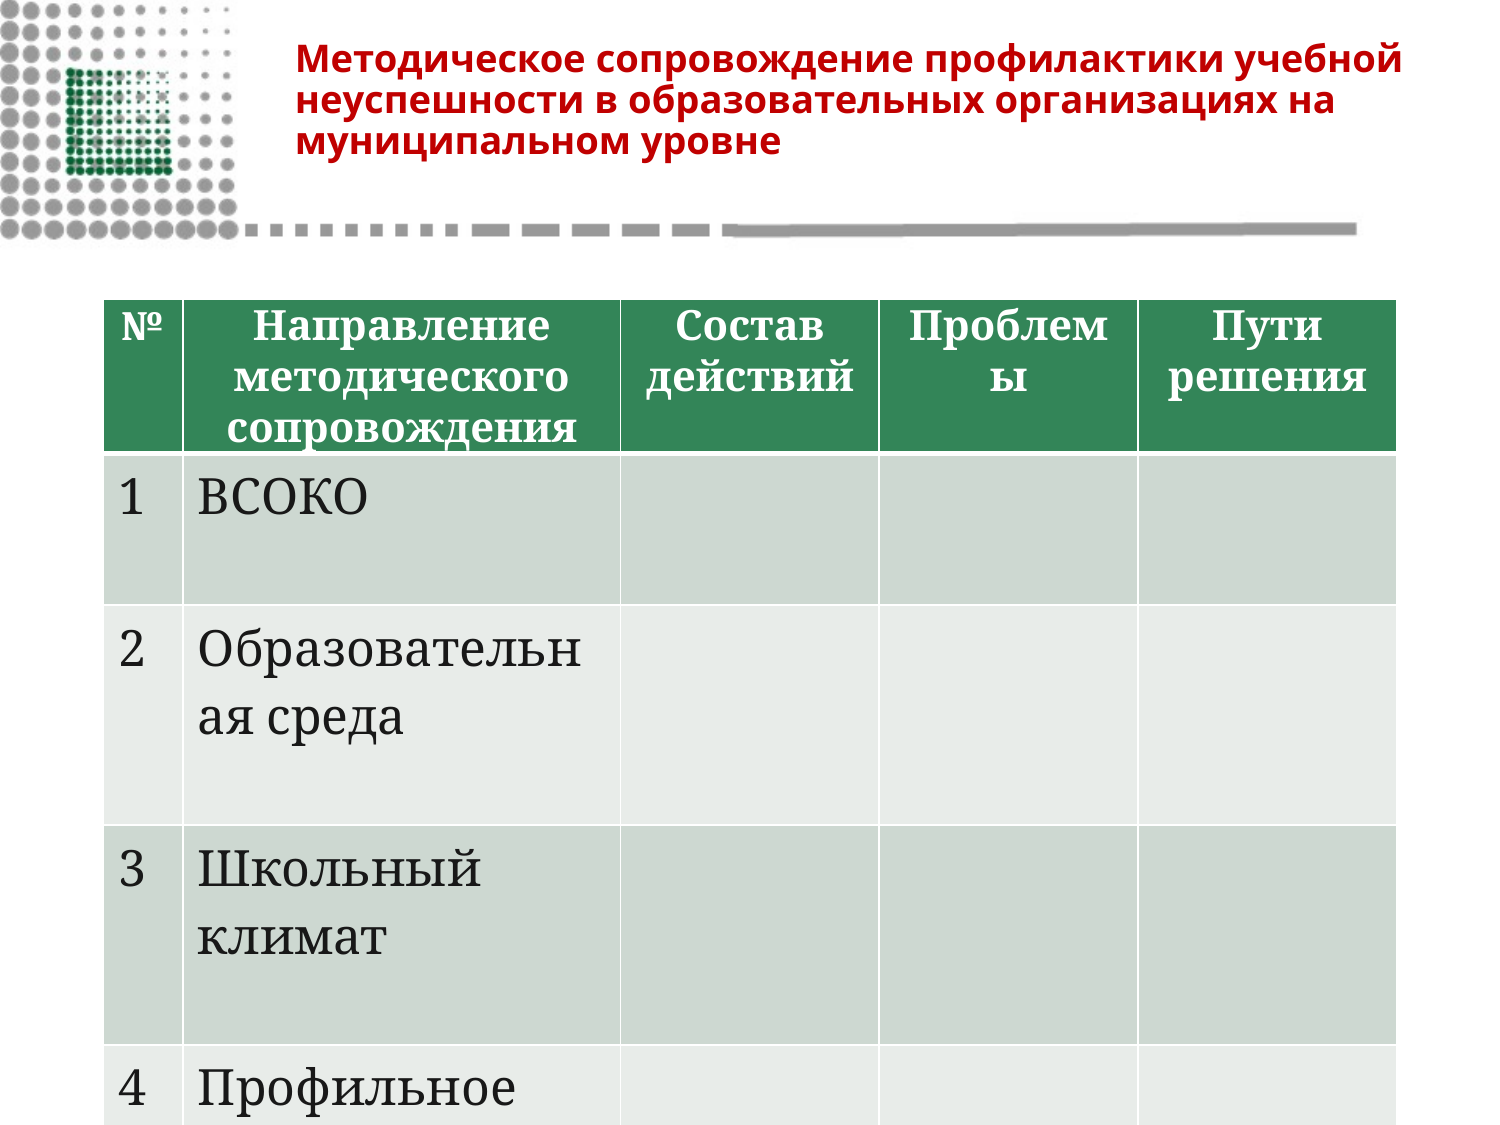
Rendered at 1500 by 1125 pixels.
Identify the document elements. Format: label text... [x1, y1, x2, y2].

table_header Состав действий [621, 300, 878, 451]
picture [0, 0, 1500, 1125]
table_header № [104, 300, 182, 451]
table_header Направление методического сопровождения [184, 300, 620, 451]
table_cell [880, 1046, 1137, 1125]
table_cell [880, 456, 1137, 604]
table_cell [880, 826, 1137, 1044]
table_cell [1139, 1046, 1396, 1125]
table_cell [1139, 826, 1396, 1044]
table_cell 1 [104, 456, 182, 604]
table_cell [880, 606, 1137, 824]
table_cell 3 [104, 826, 182, 1044]
table_cell Образовательная среда [184, 606, 620, 824]
table_cell 4 [104, 1046, 182, 1125]
table_cell [621, 456, 878, 604]
table_cell 2 [104, 606, 182, 824]
table_cell ВСОКО [184, 456, 620, 604]
title Методическое сопровождение профилактики учебной неуспешности в образовательных организациях на муниципальном уровне [279, 0, 1456, 217]
table_cell [621, 1046, 878, 1125]
table_header Пути решения [1139, 300, 1396, 451]
table_header Проблемы [880, 300, 1137, 451]
table_cell [1139, 456, 1396, 604]
table_cell Школьный климат [184, 826, 620, 1044]
table_cell Профильное обучение [184, 1046, 620, 1125]
table_cell [621, 826, 878, 1044]
table_cell [621, 606, 878, 824]
table_cell [1139, 606, 1396, 824]
